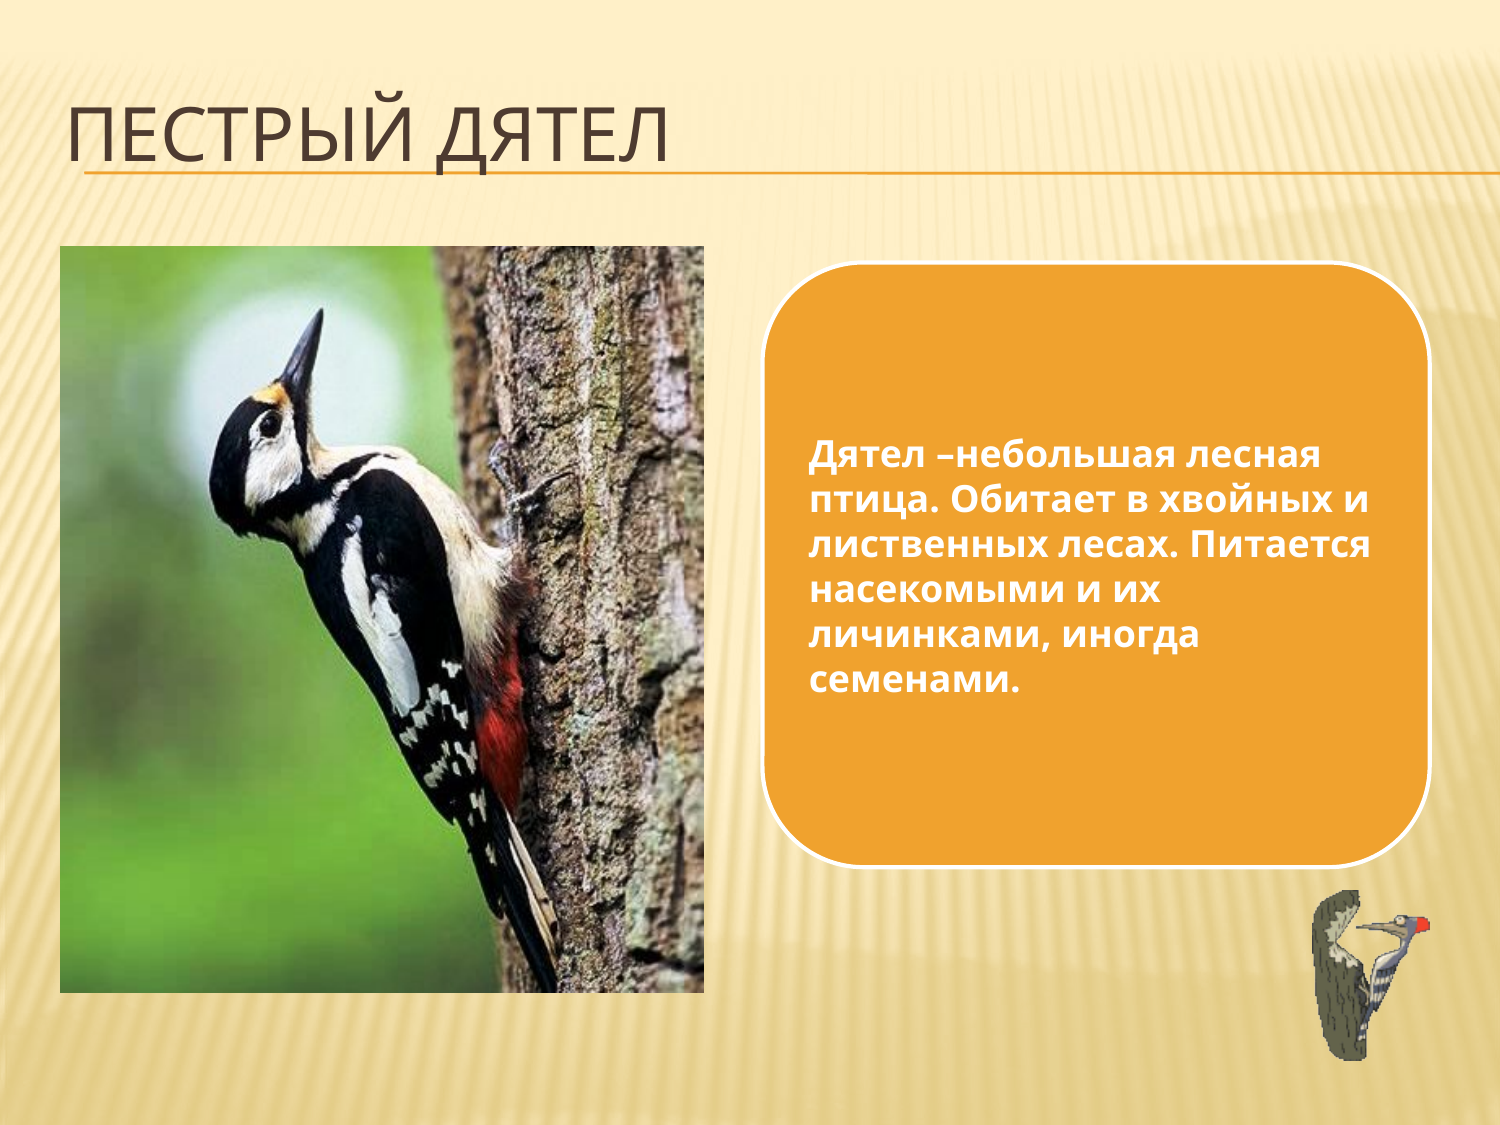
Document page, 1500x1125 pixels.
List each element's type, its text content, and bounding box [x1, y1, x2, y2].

title Пестрый дятел [49, 75, 750, 188]
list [762, 262, 1430, 868]
picture [1312, 890, 1430, 1062]
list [59, 245, 704, 993]
